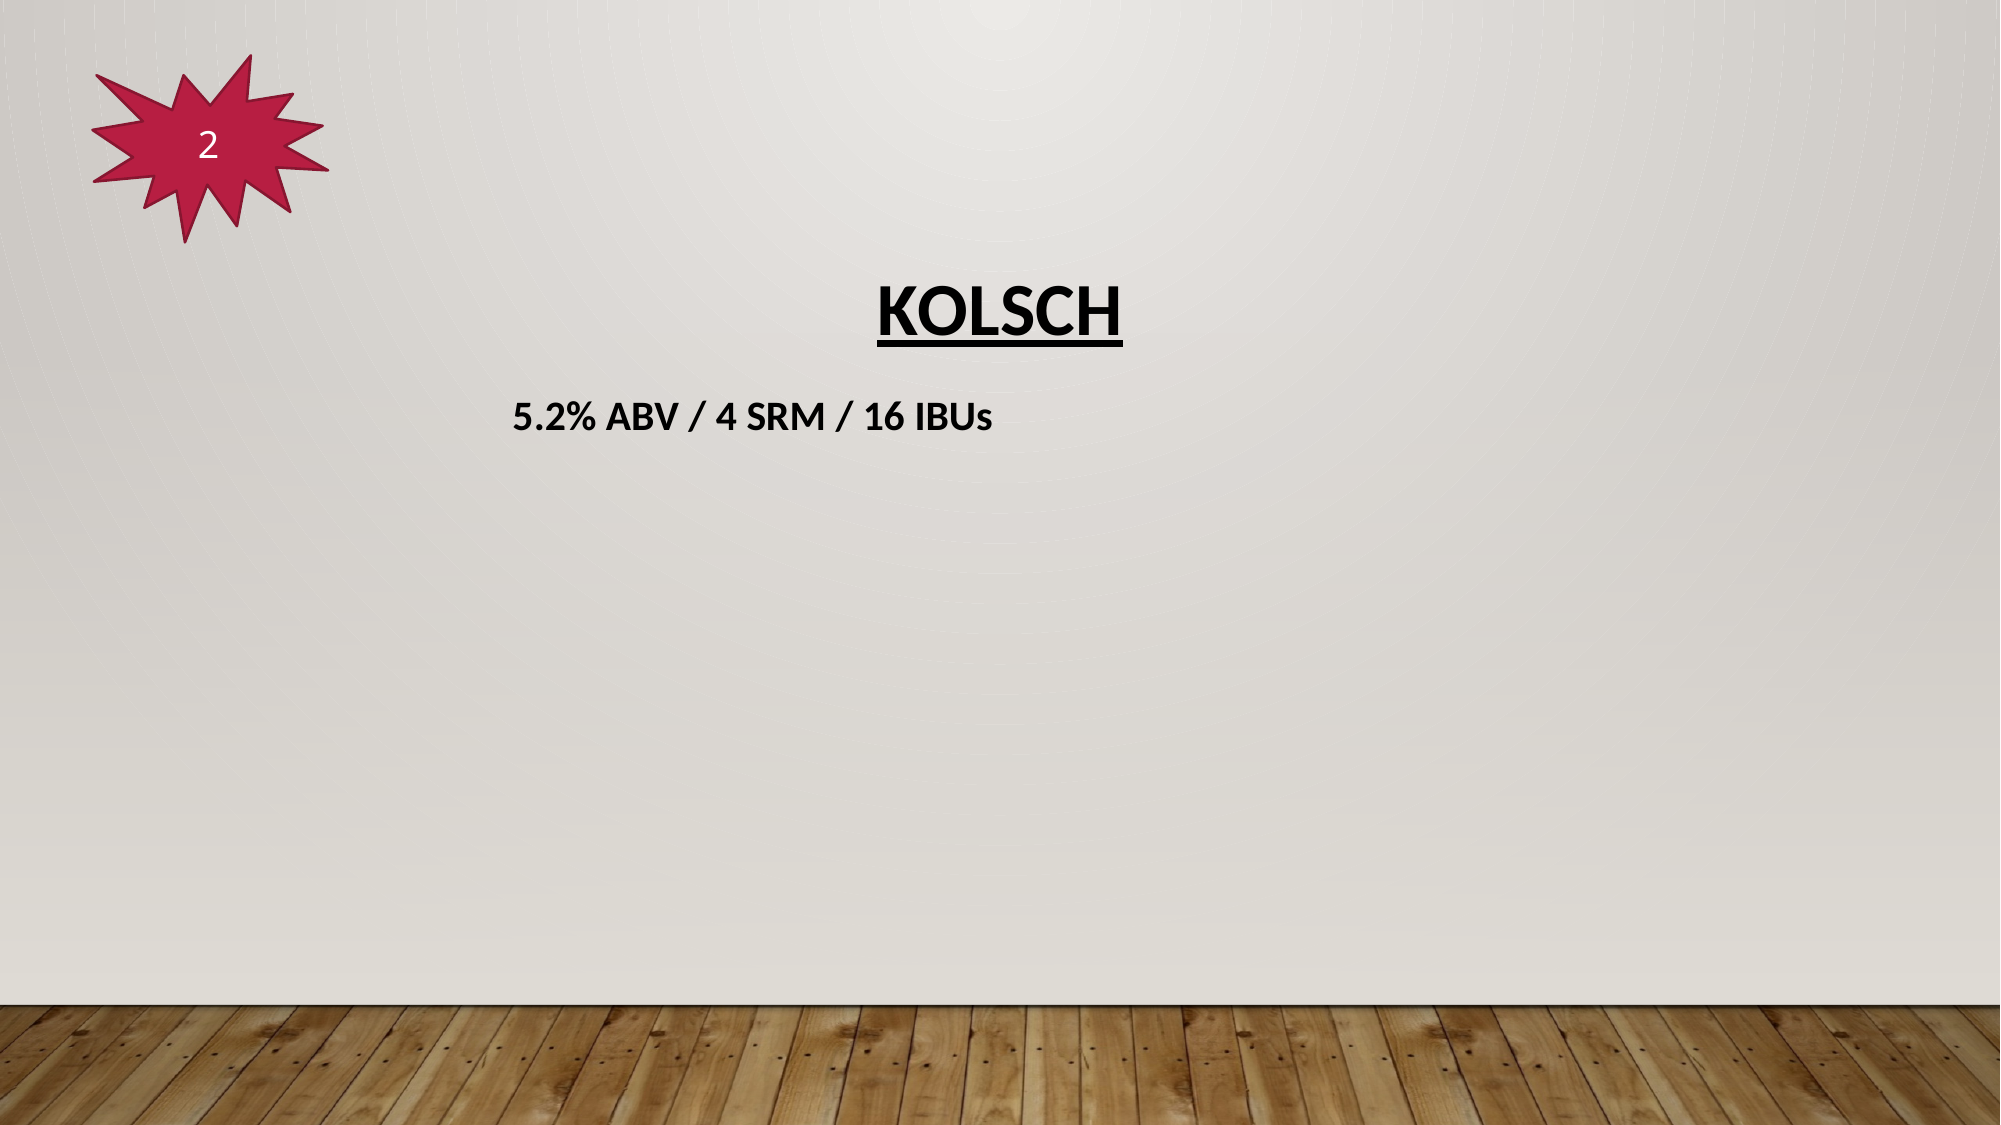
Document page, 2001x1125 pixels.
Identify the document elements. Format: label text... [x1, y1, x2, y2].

text_box 2 [91, 54, 330, 244]
picture [0, 1005, 2000, 1125]
picture [512, 263, 1488, 471]
